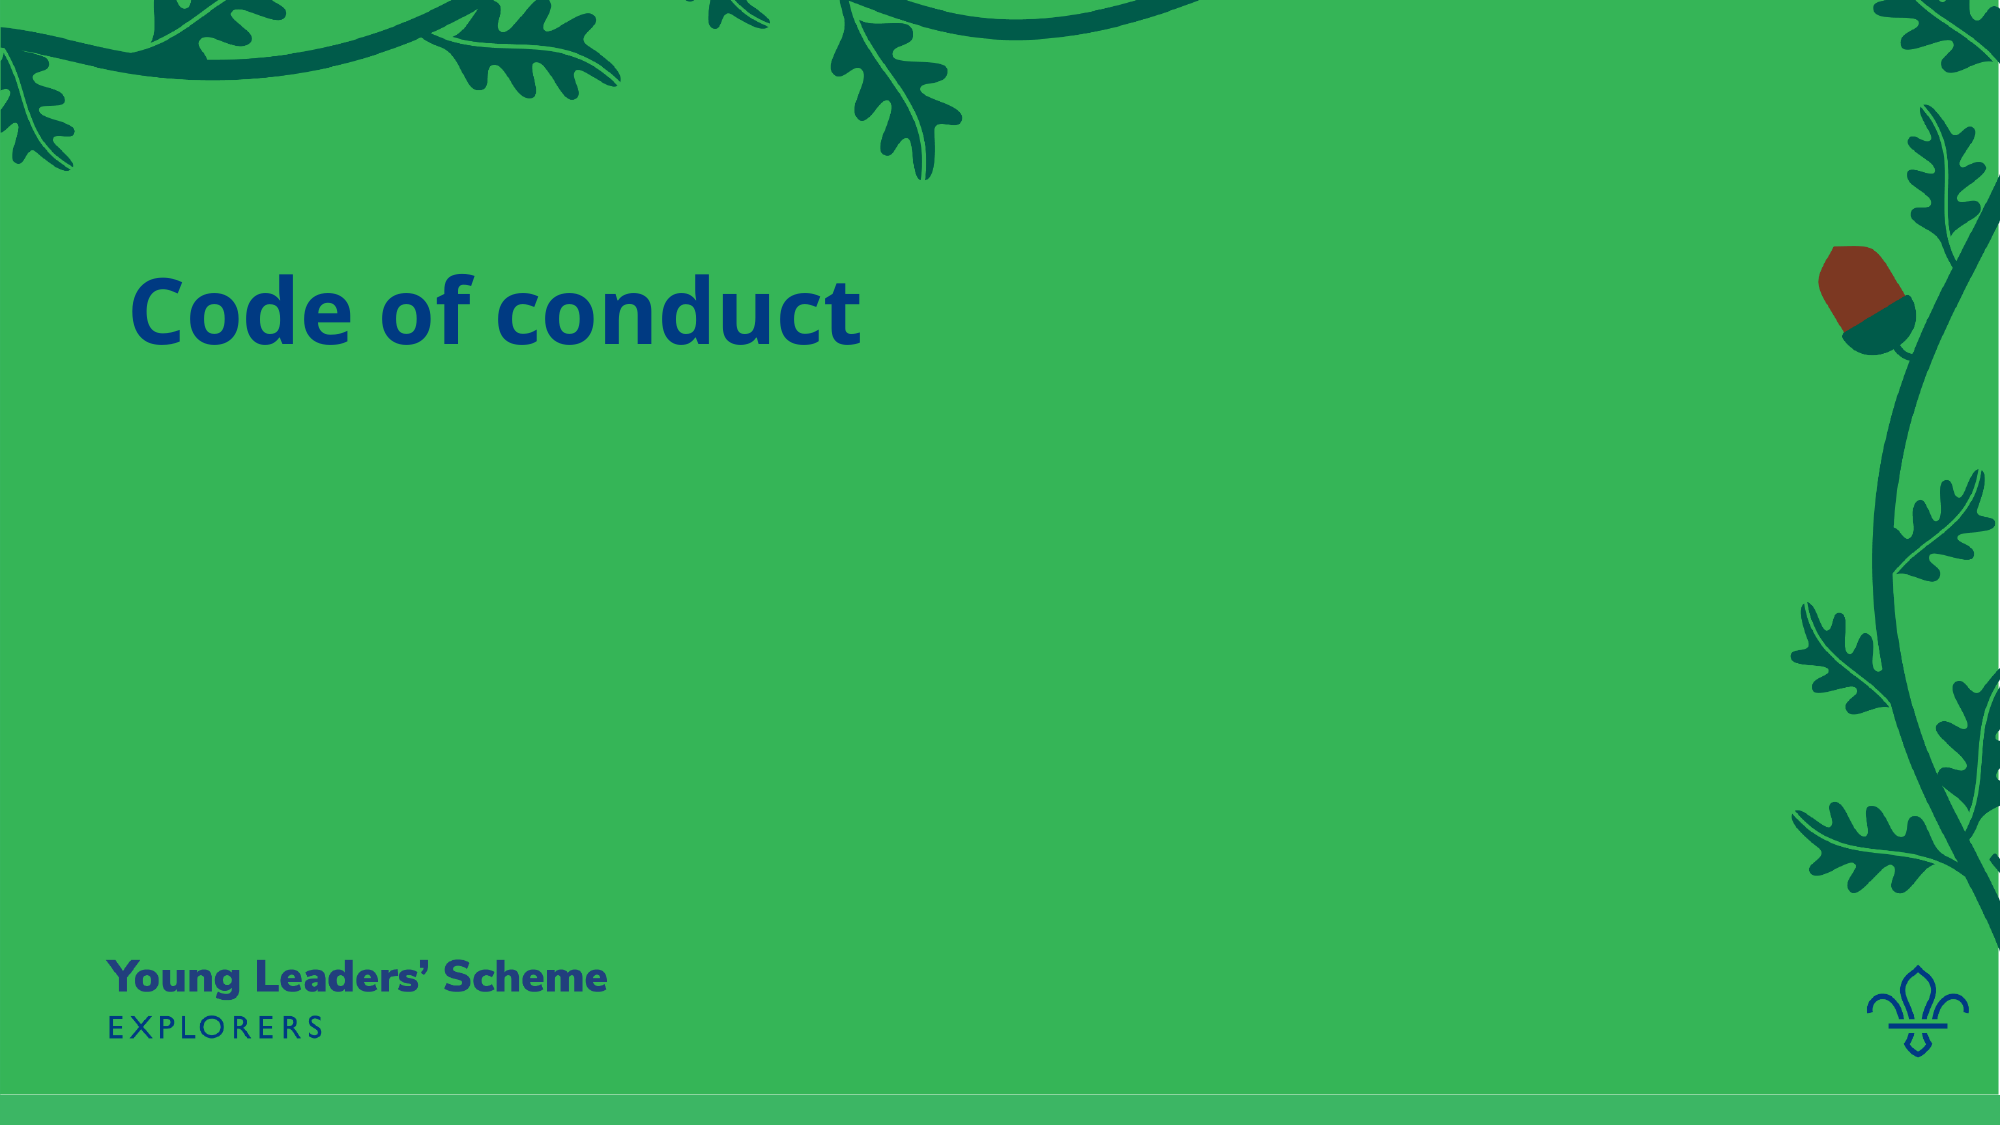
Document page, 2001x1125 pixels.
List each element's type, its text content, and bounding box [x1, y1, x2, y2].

title Code of conduct [126, 251, 1752, 363]
picture [0, 0, 2000, 1095]
